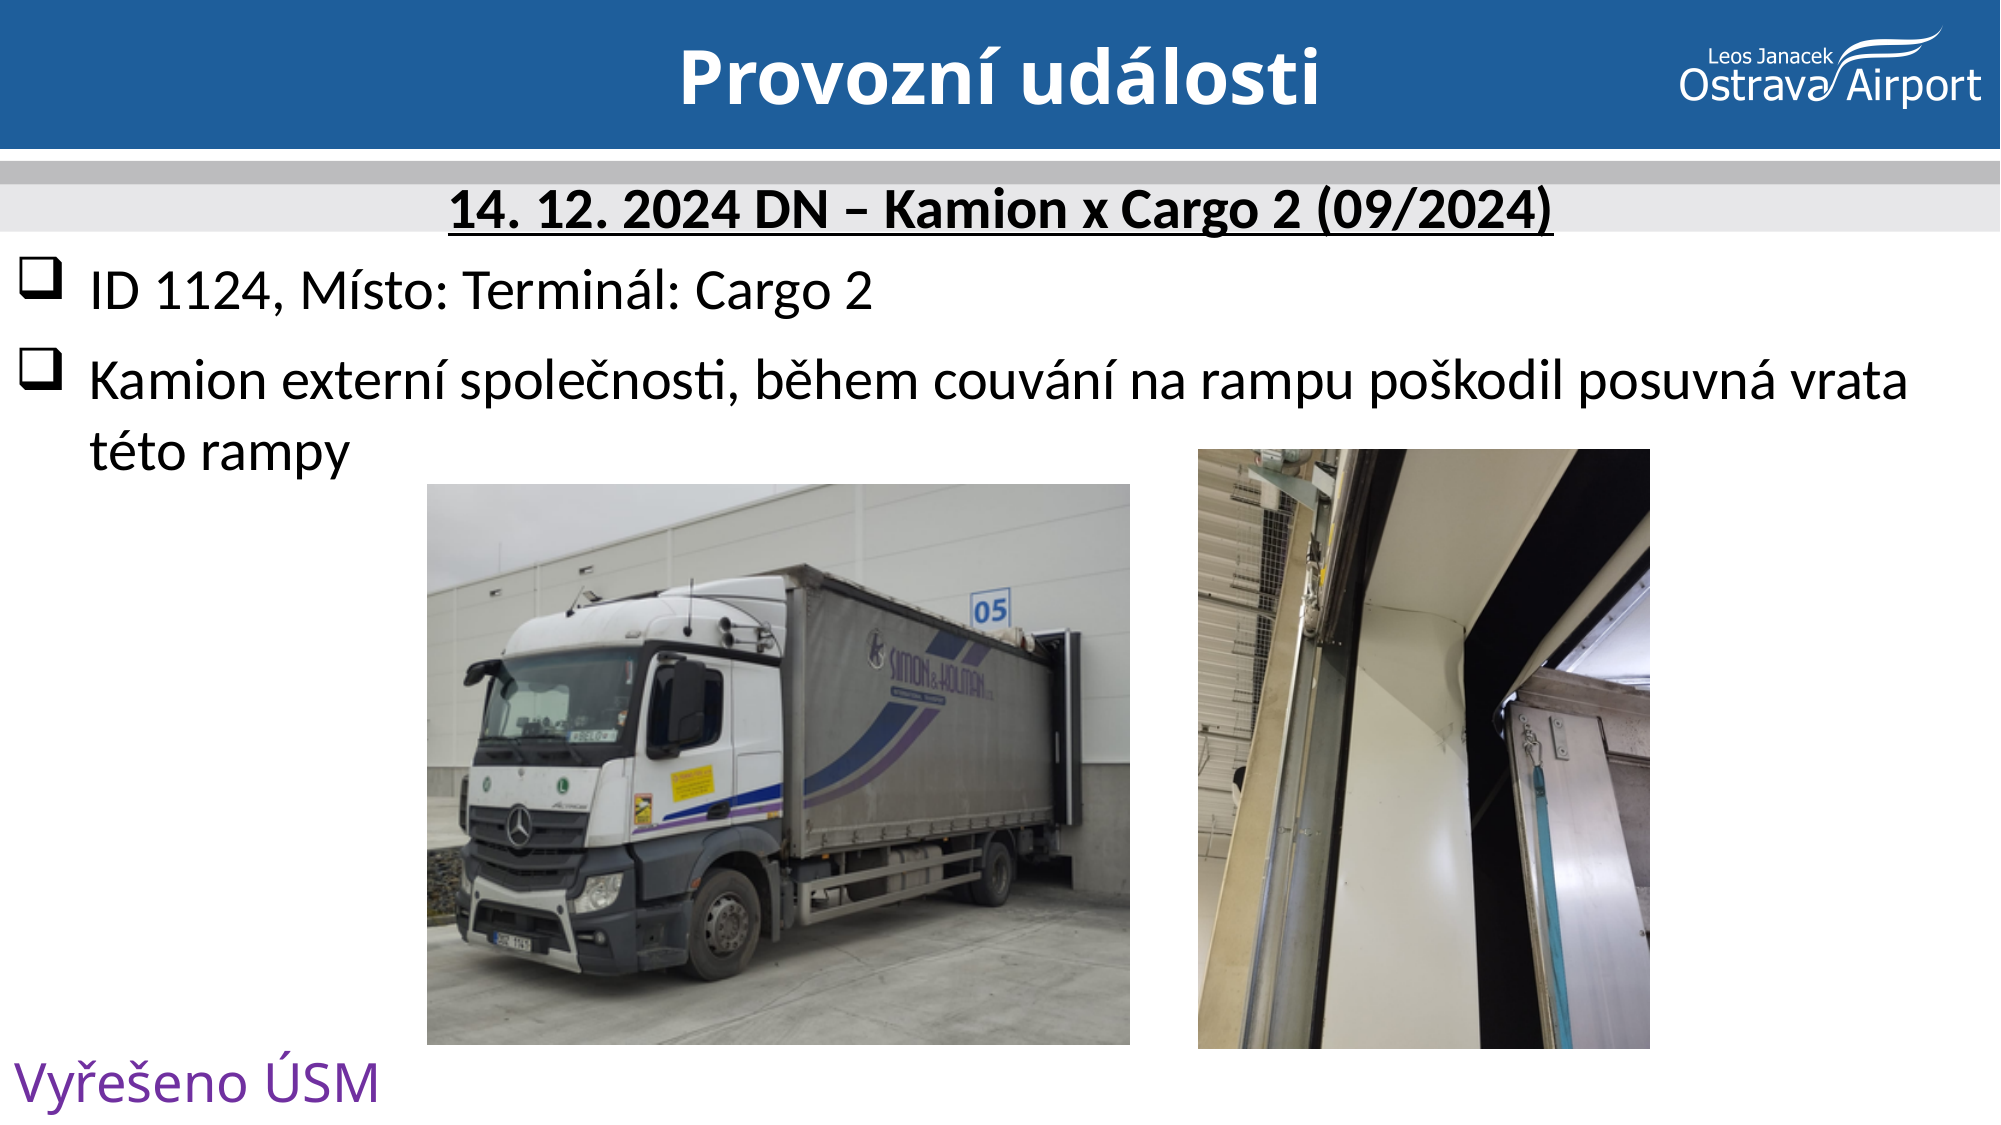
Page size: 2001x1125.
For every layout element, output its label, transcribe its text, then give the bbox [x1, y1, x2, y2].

picture [1662, 11, 2000, 137]
text_box Provozní události [0, 0, 2000, 150]
picture [427, 484, 1130, 1045]
text_box Vyřešeno ÚSM [0, 1040, 1997, 1121]
text_box 14. 12. 2024 DN – Kamion x Cargo 2 (09/2024) ID 1124, Místo: Terminál: Cargo 2 Kamion externí společnosti, během couvání na rampu poškodil posuvná vrata této rampy [0, 163, 2000, 489]
picture [1198, 449, 1650, 1049]
